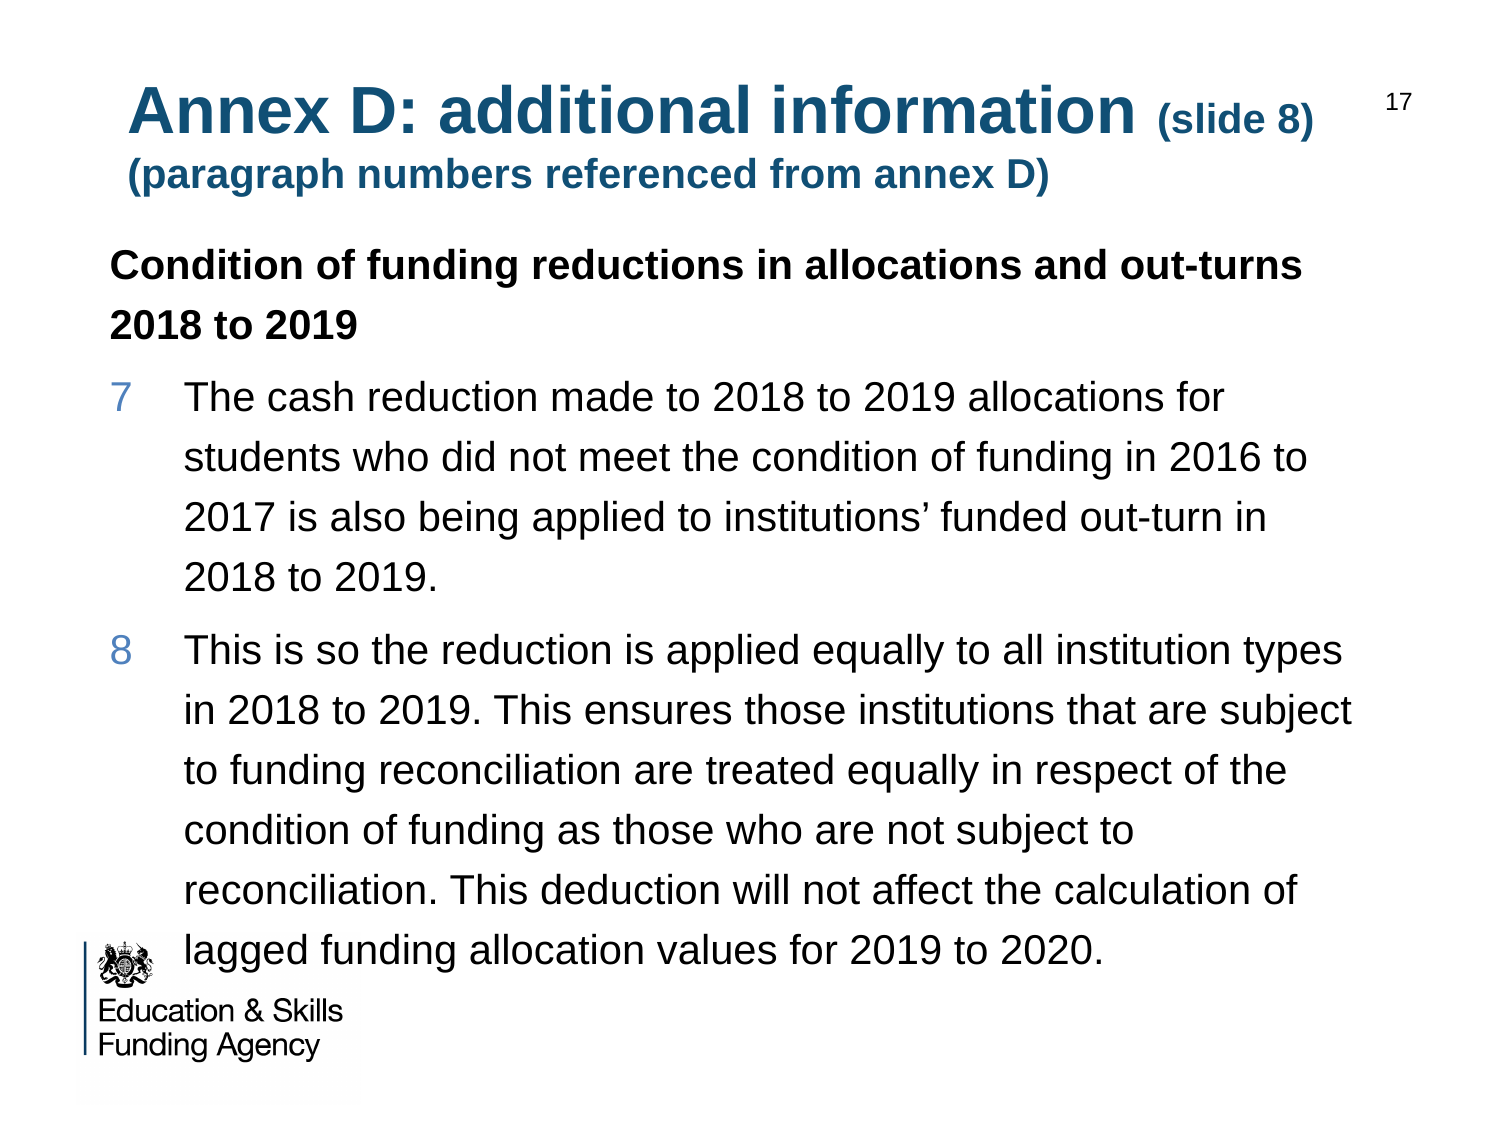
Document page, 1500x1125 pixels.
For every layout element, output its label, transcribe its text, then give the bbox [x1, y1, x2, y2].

list Condition of funding reductions in allocations and out-turns 2018 to 2019 7 The cash reduction made to 2018 to 2019 allocations for students who did not meet the condition of funding in 2016 to 2017 is also being applied to institutions’ funded out-turn in 2018 to 2019. 8 This is so the reduction is applied equally to all institution types in 2018 to 2019. This ensures those institutions that are subject to funding reconciliation are treated equally in respect of the condition of funding as those who are not subject to reconciliation. This deduction will not affect the calculation of lagged funding allocation values for 2019 to 2020. [94, 219, 1371, 976]
text_box 17 [1370, 78, 1430, 123]
title Annex D: additional information (slide 8) (paragraph numbers referenced from annex D) [112, 54, 1371, 209]
